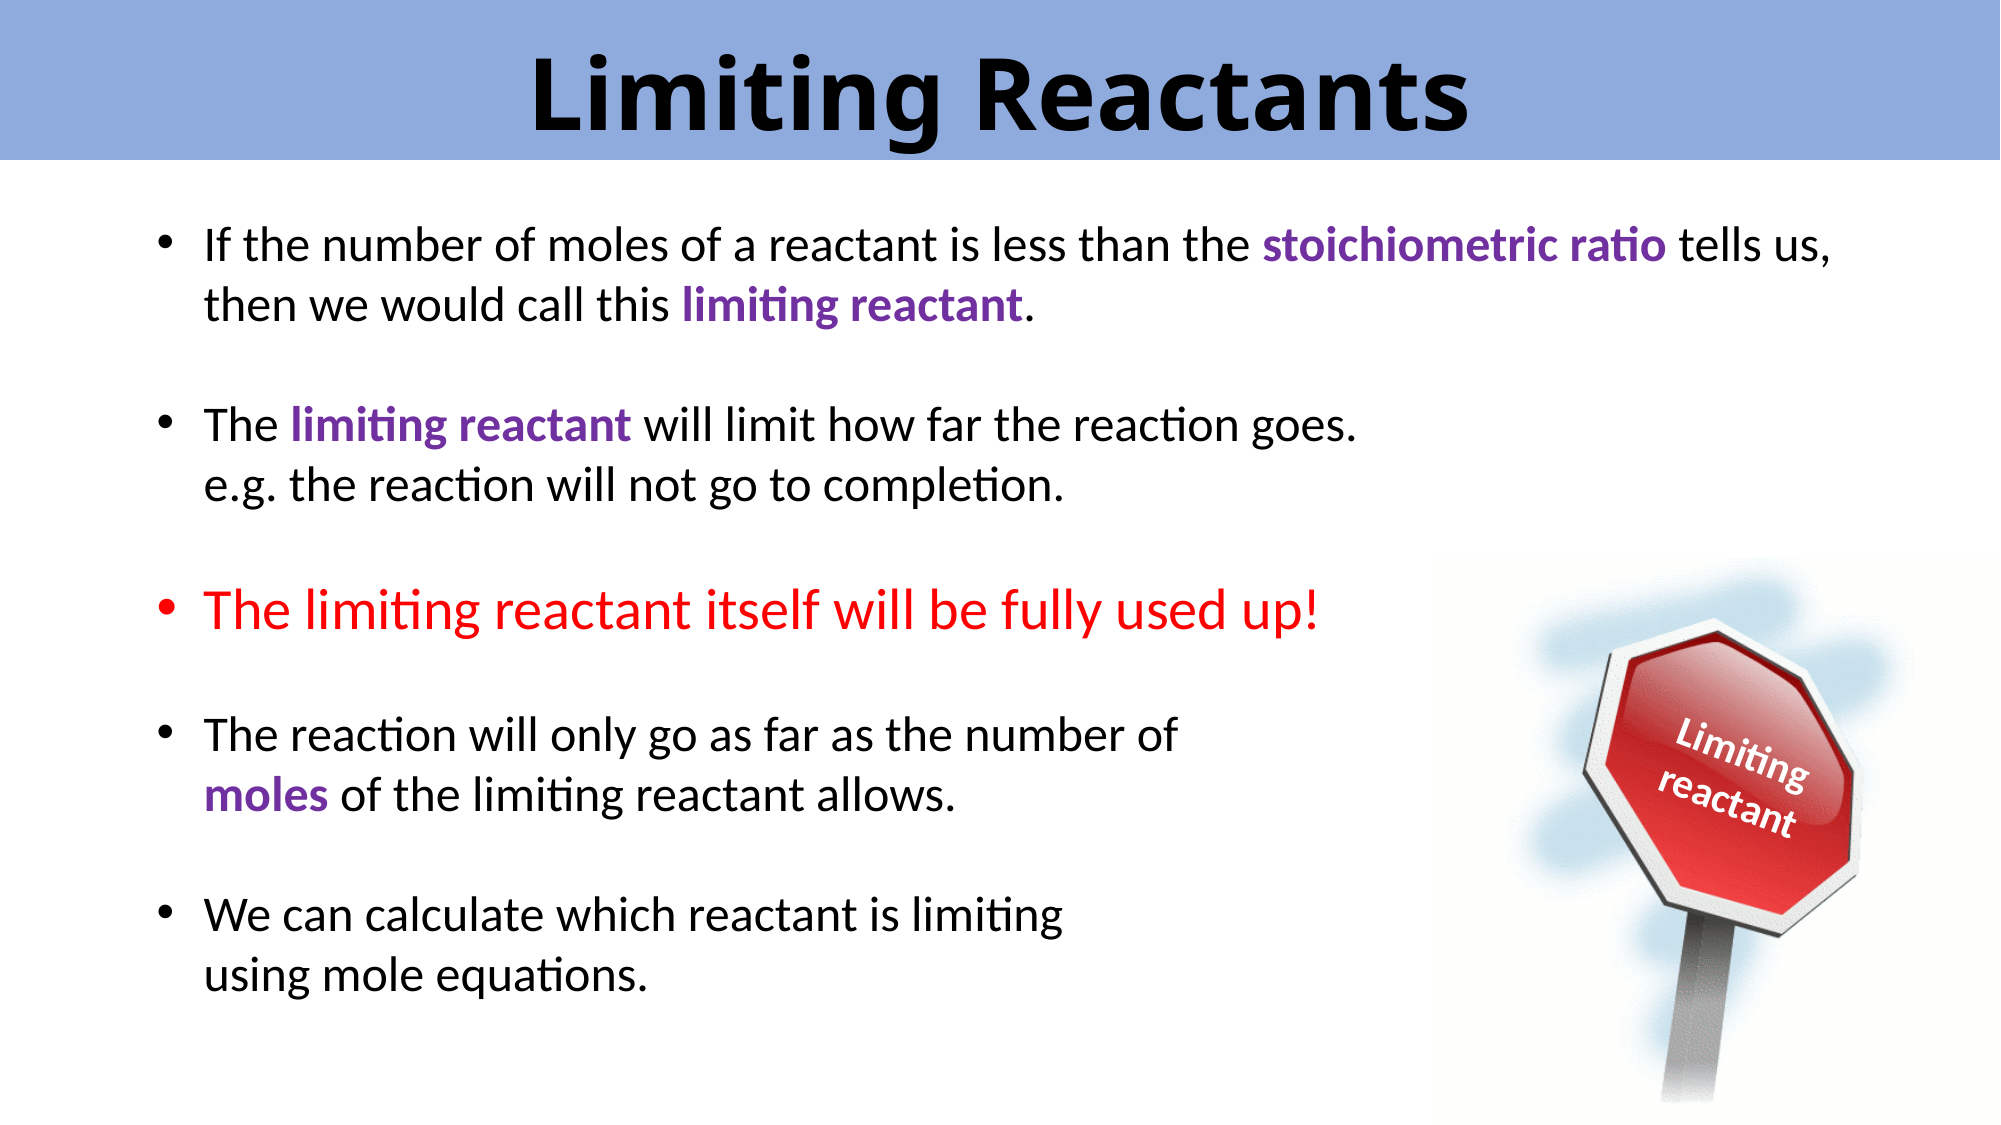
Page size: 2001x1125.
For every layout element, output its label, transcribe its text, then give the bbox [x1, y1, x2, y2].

picture [1432, 557, 2000, 1125]
title Limiting Reactants [0, 0, 2000, 160]
text_box If the number of moles of a reactant is less than the stoichiometric ratio tells us, then we would call this limiting reactant. The limiting reactant will limit how far the reaction goes. e.g. the reaction will not go to completion. The limiting reactant itself will be fully used up! The reaction will only go as far as the number of moles of the limiting reactant allows. We can calculate which reactant is limiting using mole equations. [141, 204, 1858, 1009]
